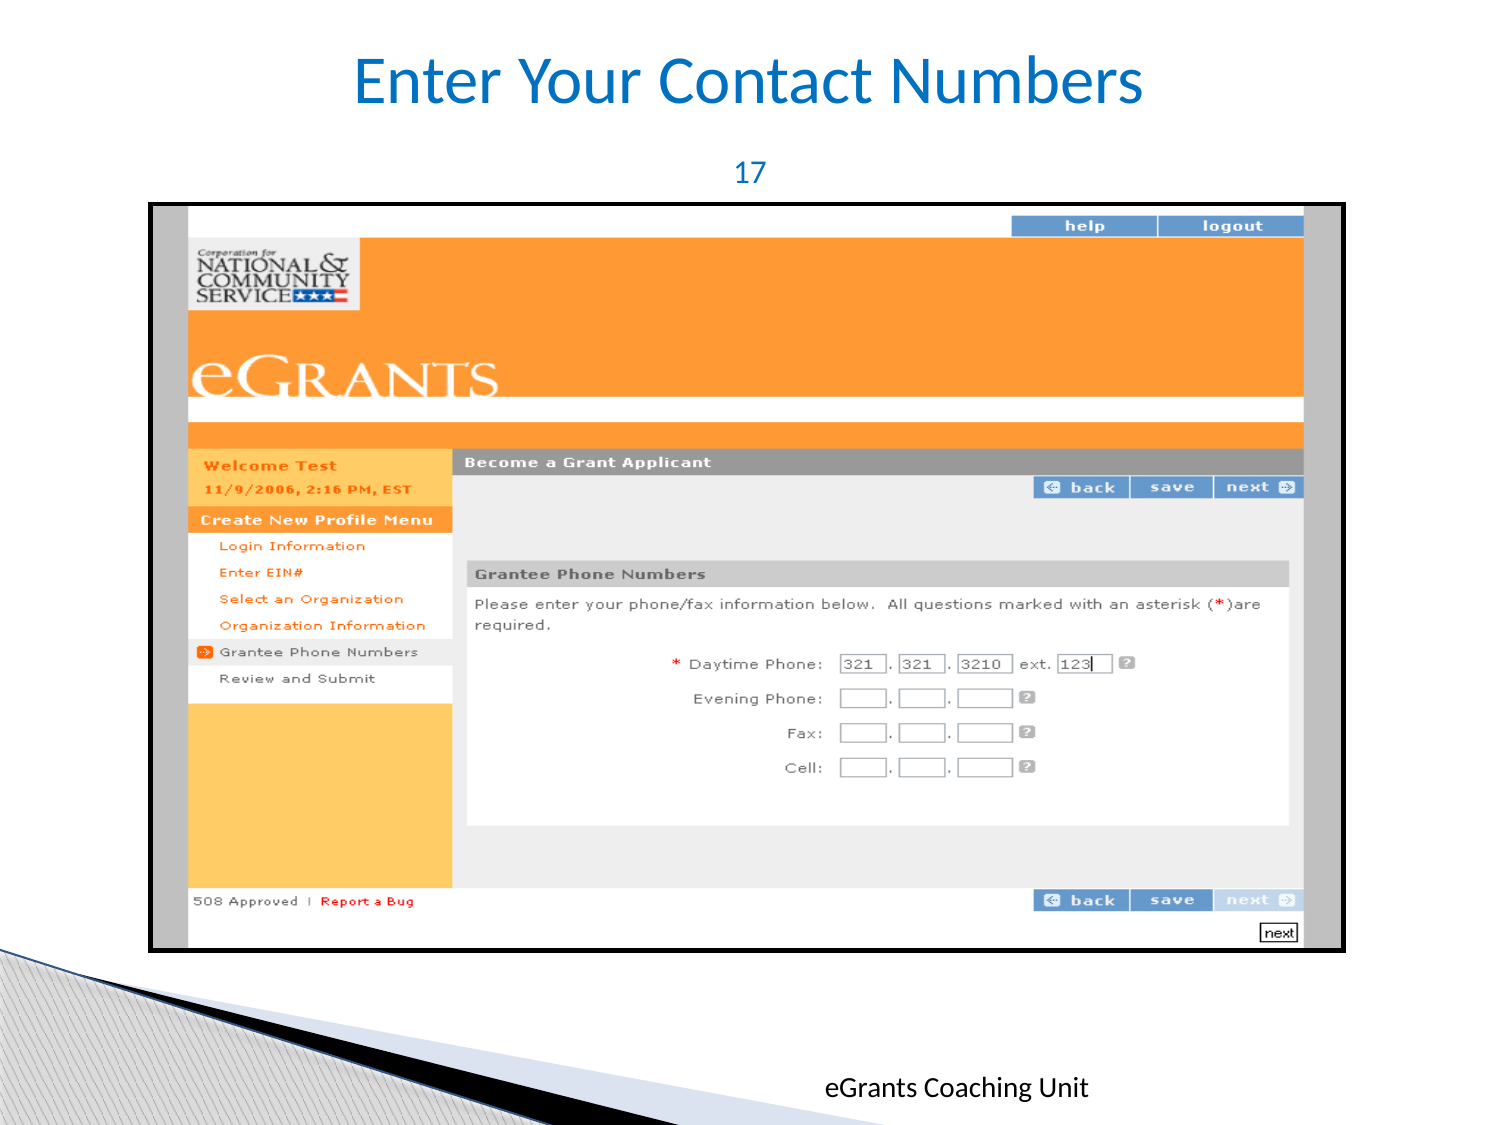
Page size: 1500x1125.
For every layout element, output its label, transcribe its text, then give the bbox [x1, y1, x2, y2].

footer eGrants Coaching Unit [718, 1051, 1105, 1112]
text_box 3/26/13 [949, 1050, 1450, 1111]
picture [152, 205, 1342, 949]
text_box 17 [712, 133, 788, 202]
text_box Enter Your Contact Numbers [49, 0, 1450, 125]
